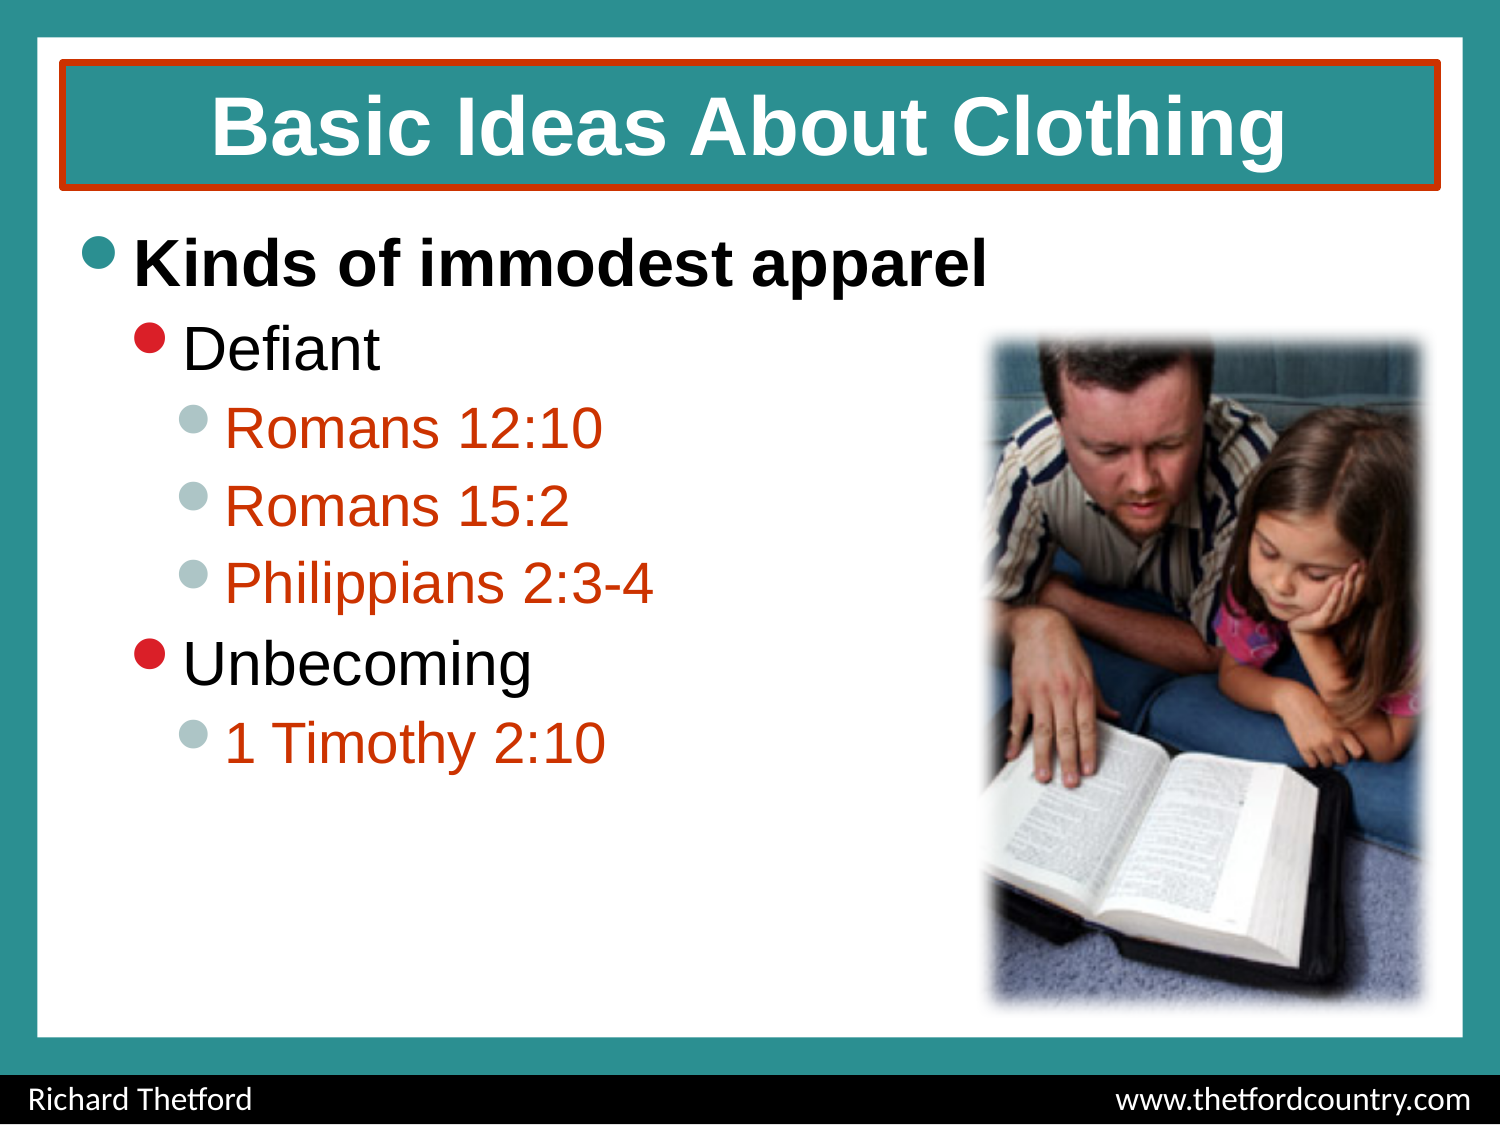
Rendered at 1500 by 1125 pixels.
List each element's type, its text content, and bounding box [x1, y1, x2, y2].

list Kinds of immodest apparel Defiant Romans 12:10 Romans 15:2 Philippians 2:3-4 Unbecoming 1 Timothy 2:10 [62, 212, 1438, 1025]
text_box Richard Thetford www.thetfordcountry.com [0, 1076, 1500, 1125]
text_box [1461, 38, 1500, 1036]
picture [974, 324, 1438, 1019]
text_box [0, 1036, 1500, 1076]
text_box [0, 0, 1500, 38]
title Basic Ideas About Clothing [62, 62, 1438, 188]
text_box [0, 38, 38, 1036]
